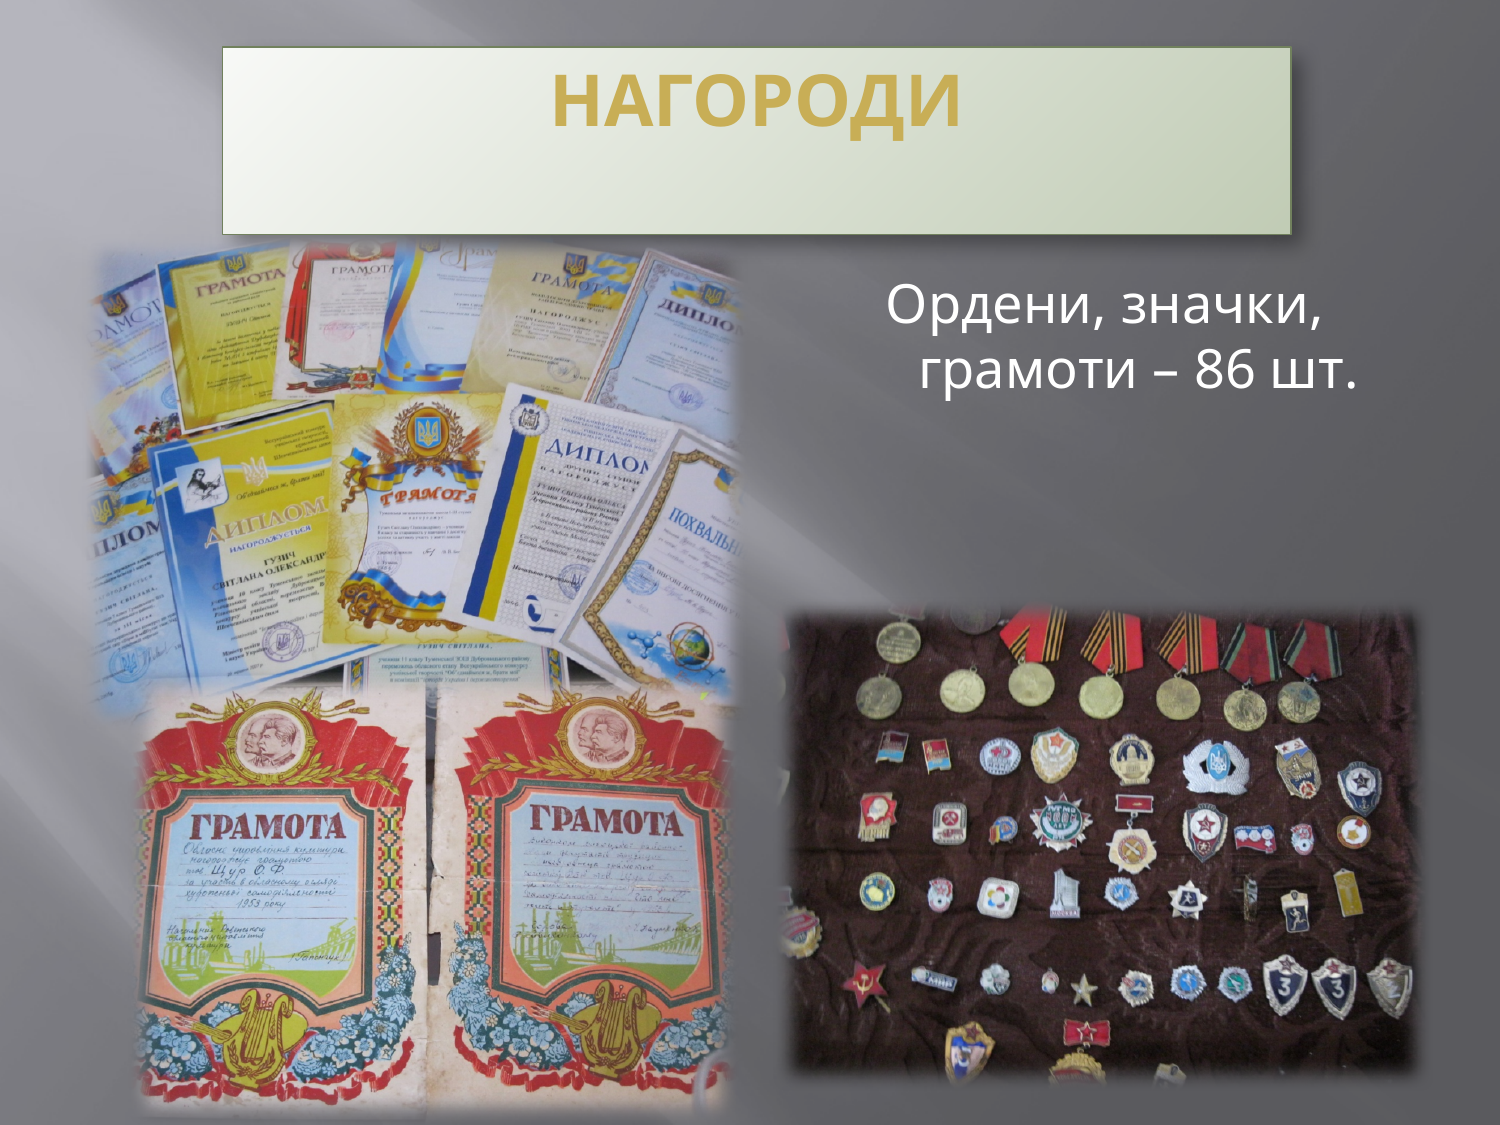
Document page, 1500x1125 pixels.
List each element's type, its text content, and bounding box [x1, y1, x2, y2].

picture [128, 667, 739, 1125]
list Ордени, значки, грамоти – 86 шт. [788, 262, 1425, 563]
picture [773, 597, 1434, 1092]
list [81, 234, 749, 730]
title Нагороди [222, 46, 1292, 235]
